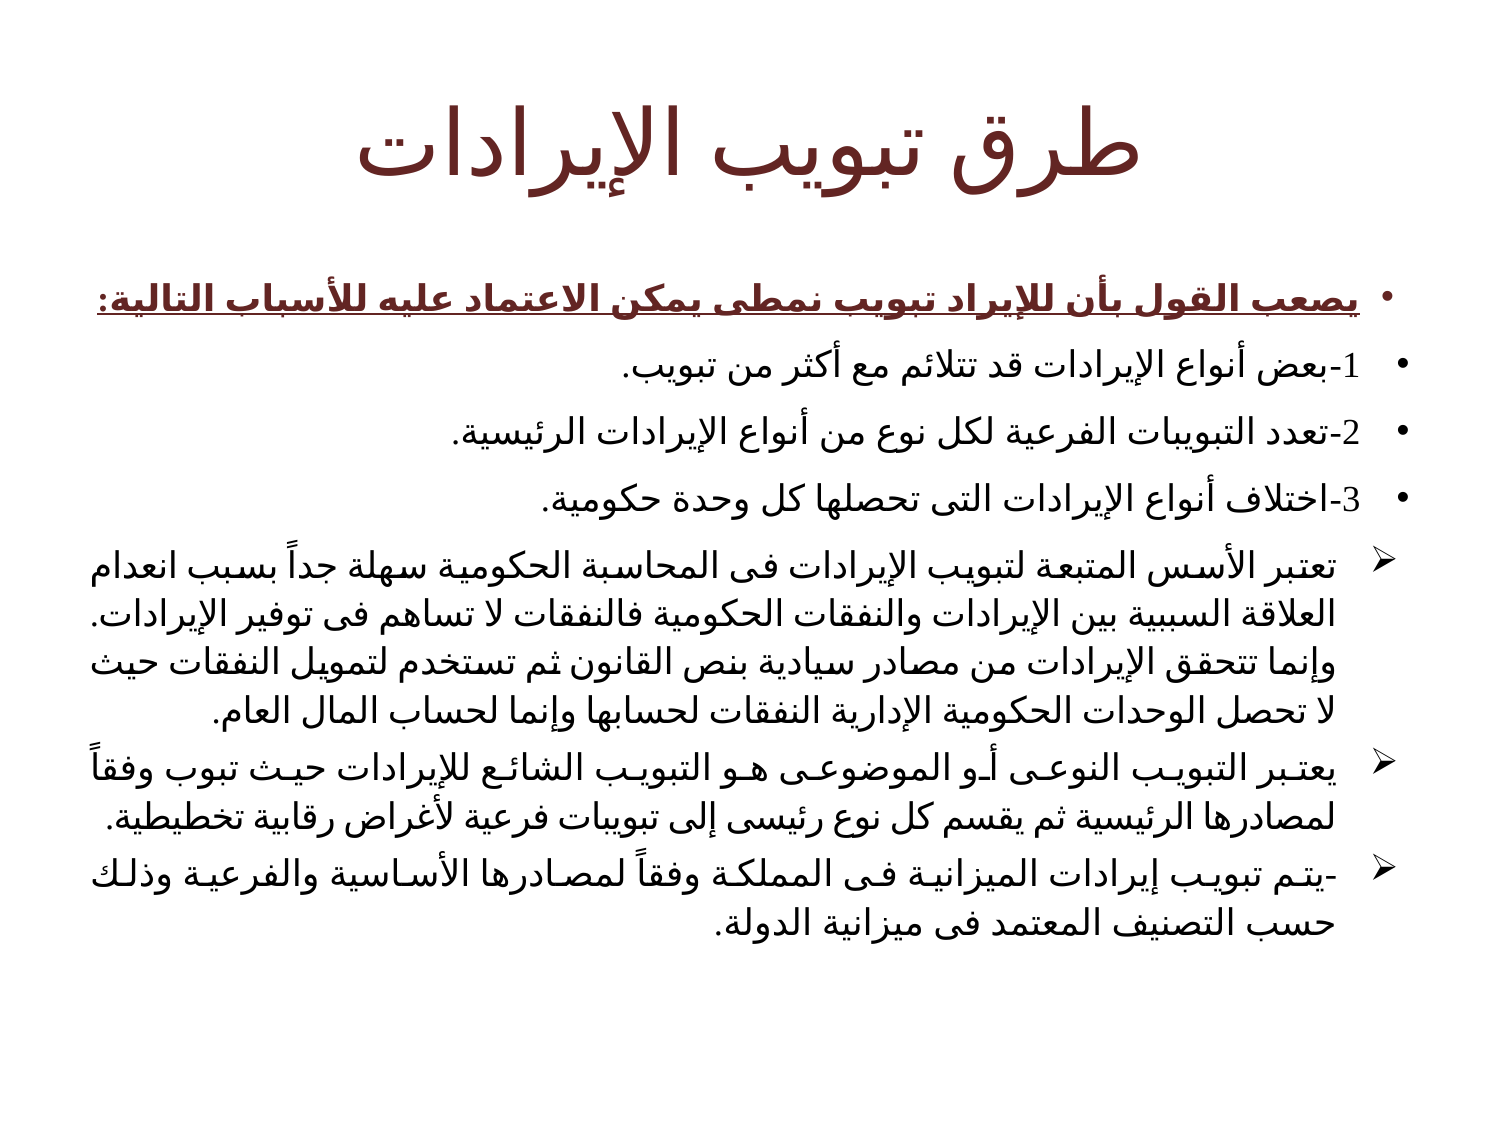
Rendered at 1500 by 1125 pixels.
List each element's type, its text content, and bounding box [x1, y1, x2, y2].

list يصعب القول بأن للإيراد تبويب نمطى يمكن الاعتماد عليه للأسباب التالية: 1- بعض أنواع الإيرادات قد تتلائم مع أكثر من تبويب. 2- تعدد التبويبات الفرعية لكل نوع من أنواع الإيرادات الرئيسية. 3- اختلاف أنواع الإيرادات التى تحصلها كل وحدة حكومية. تعتبر الأسس المتبعة لتبويب الإيرادات فى المحاسبة الحكومية سهلة جداً بسبب انعدام العلاقة السببية بين الإيرادات والنفقات الحكومية فالنفقات لا تساهم فى توفير الإيرادات. وإنما تتحقق الإيرادات من مصادر سيادية بنص القانون ثم تستخدم لتمويل النفقات حيث لا تحصل الوحدات الحكومية الإدارية النفقات لحسابها وإنما لحساب المال العام. يعتبر التبويب النوعى أو الموضوعى هو التبويب الشائع للإيرادات حيث تبوب وفقاً لمصادرها الرئيسية ثم يقسم كل نوع رئيسى إلى تبويبات فرعية لأغراض رقابية تخطيطية. - يتم تبويب إيرادات الميزانية فى المملكة وفقاً لمصادرها الأساسية والفرعية وذلك حسب التصنيف المعتمد فى ميزانية الدولة. [75, 262, 1425, 1005]
title طرق تبويب الإيرادات [75, 45, 1425, 233]
